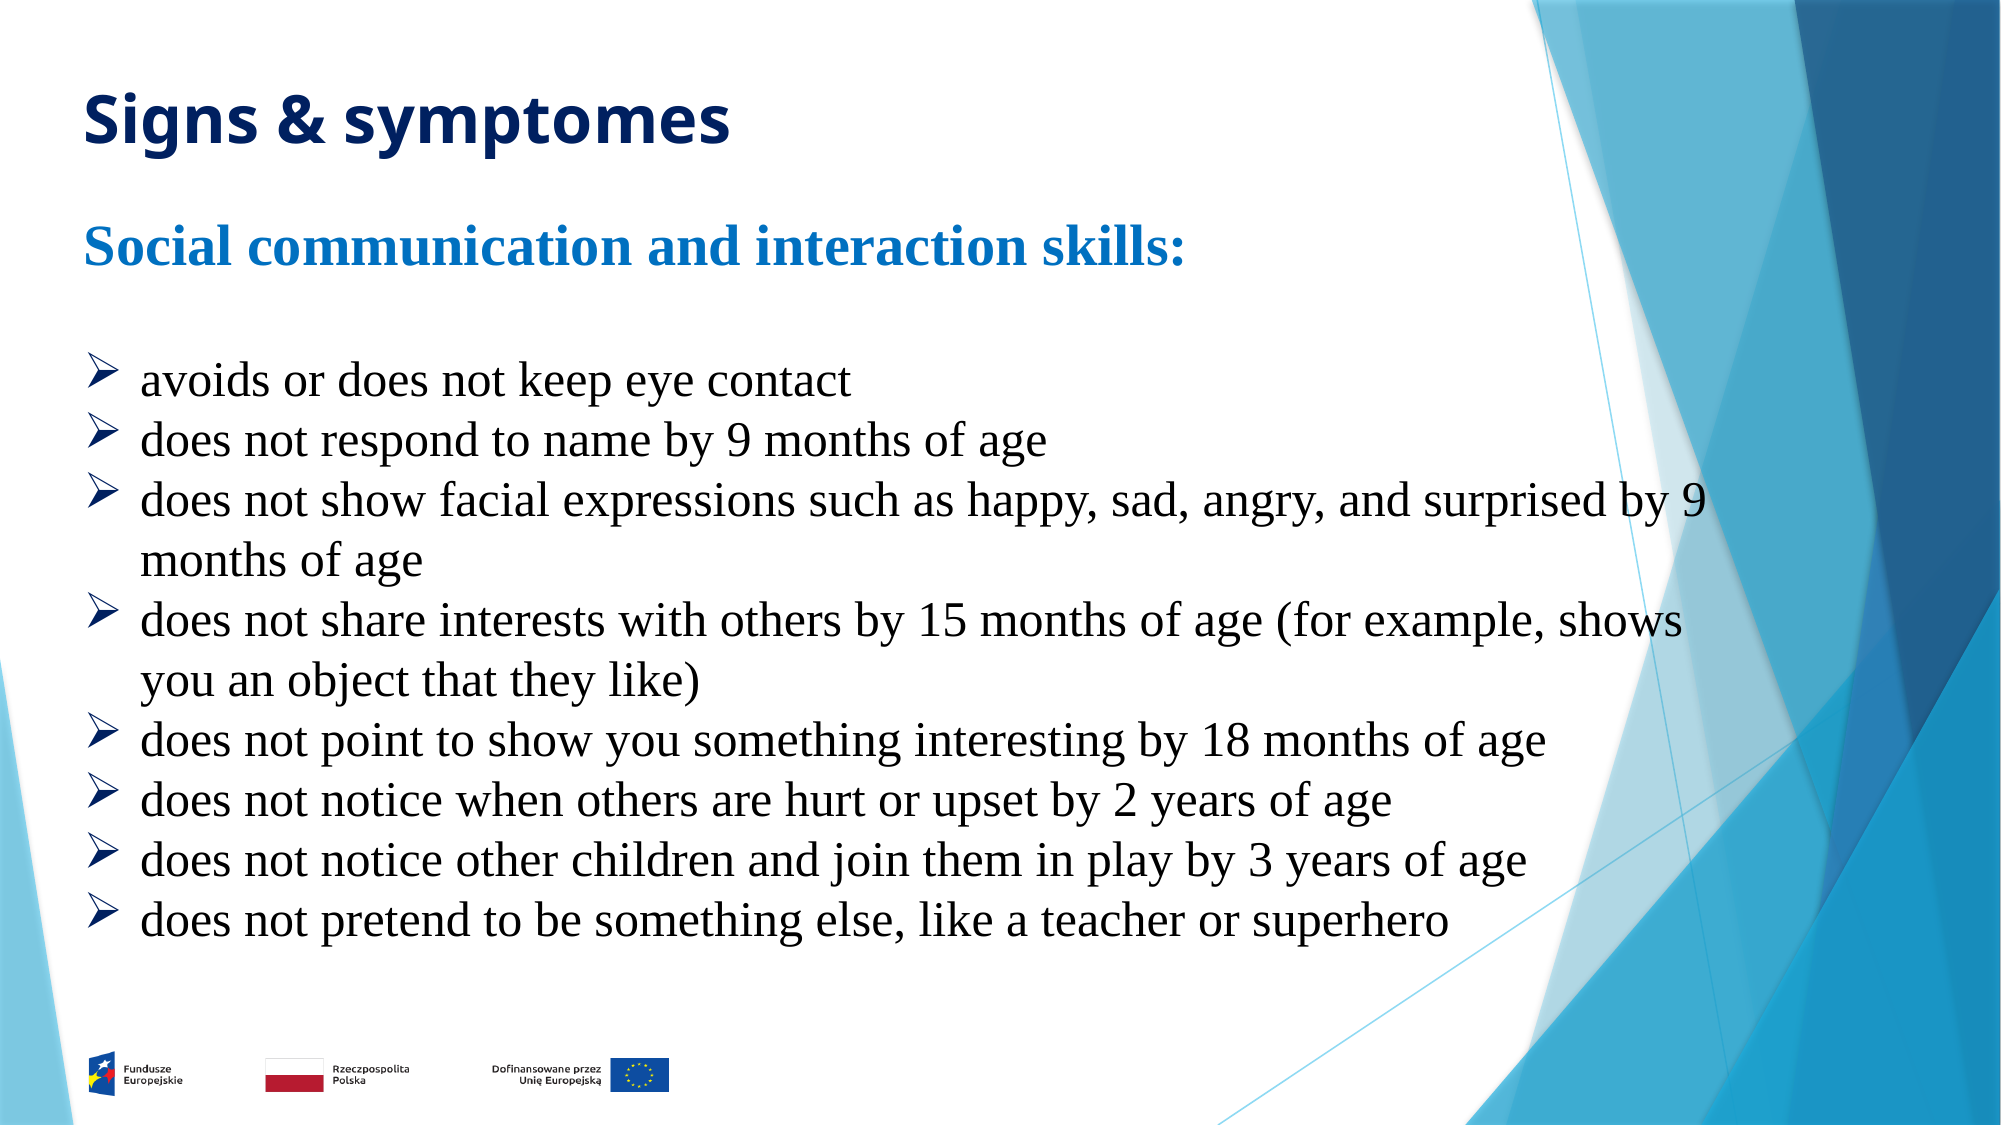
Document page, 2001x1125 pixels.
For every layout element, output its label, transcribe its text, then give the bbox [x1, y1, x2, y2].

picture [79, 1039, 674, 1109]
text_box Signs & symptomes Social communication and interaction skills: avoids or does not keep eye contact does not respond to name by 9 months of age does not show facial expressions such as happy, sad, angry, and surprised by 9 months of age does not share interests with others by 15 months of age (for example, shows you an object that they like) does not point to show you something interesting by 18 months of age does not notice when others are hurt or upset by 2 years of age does not notice other children and join them in play by 3 years of age does not pretend to be something else, like a teacher or superhero [68, 69, 1776, 1015]
